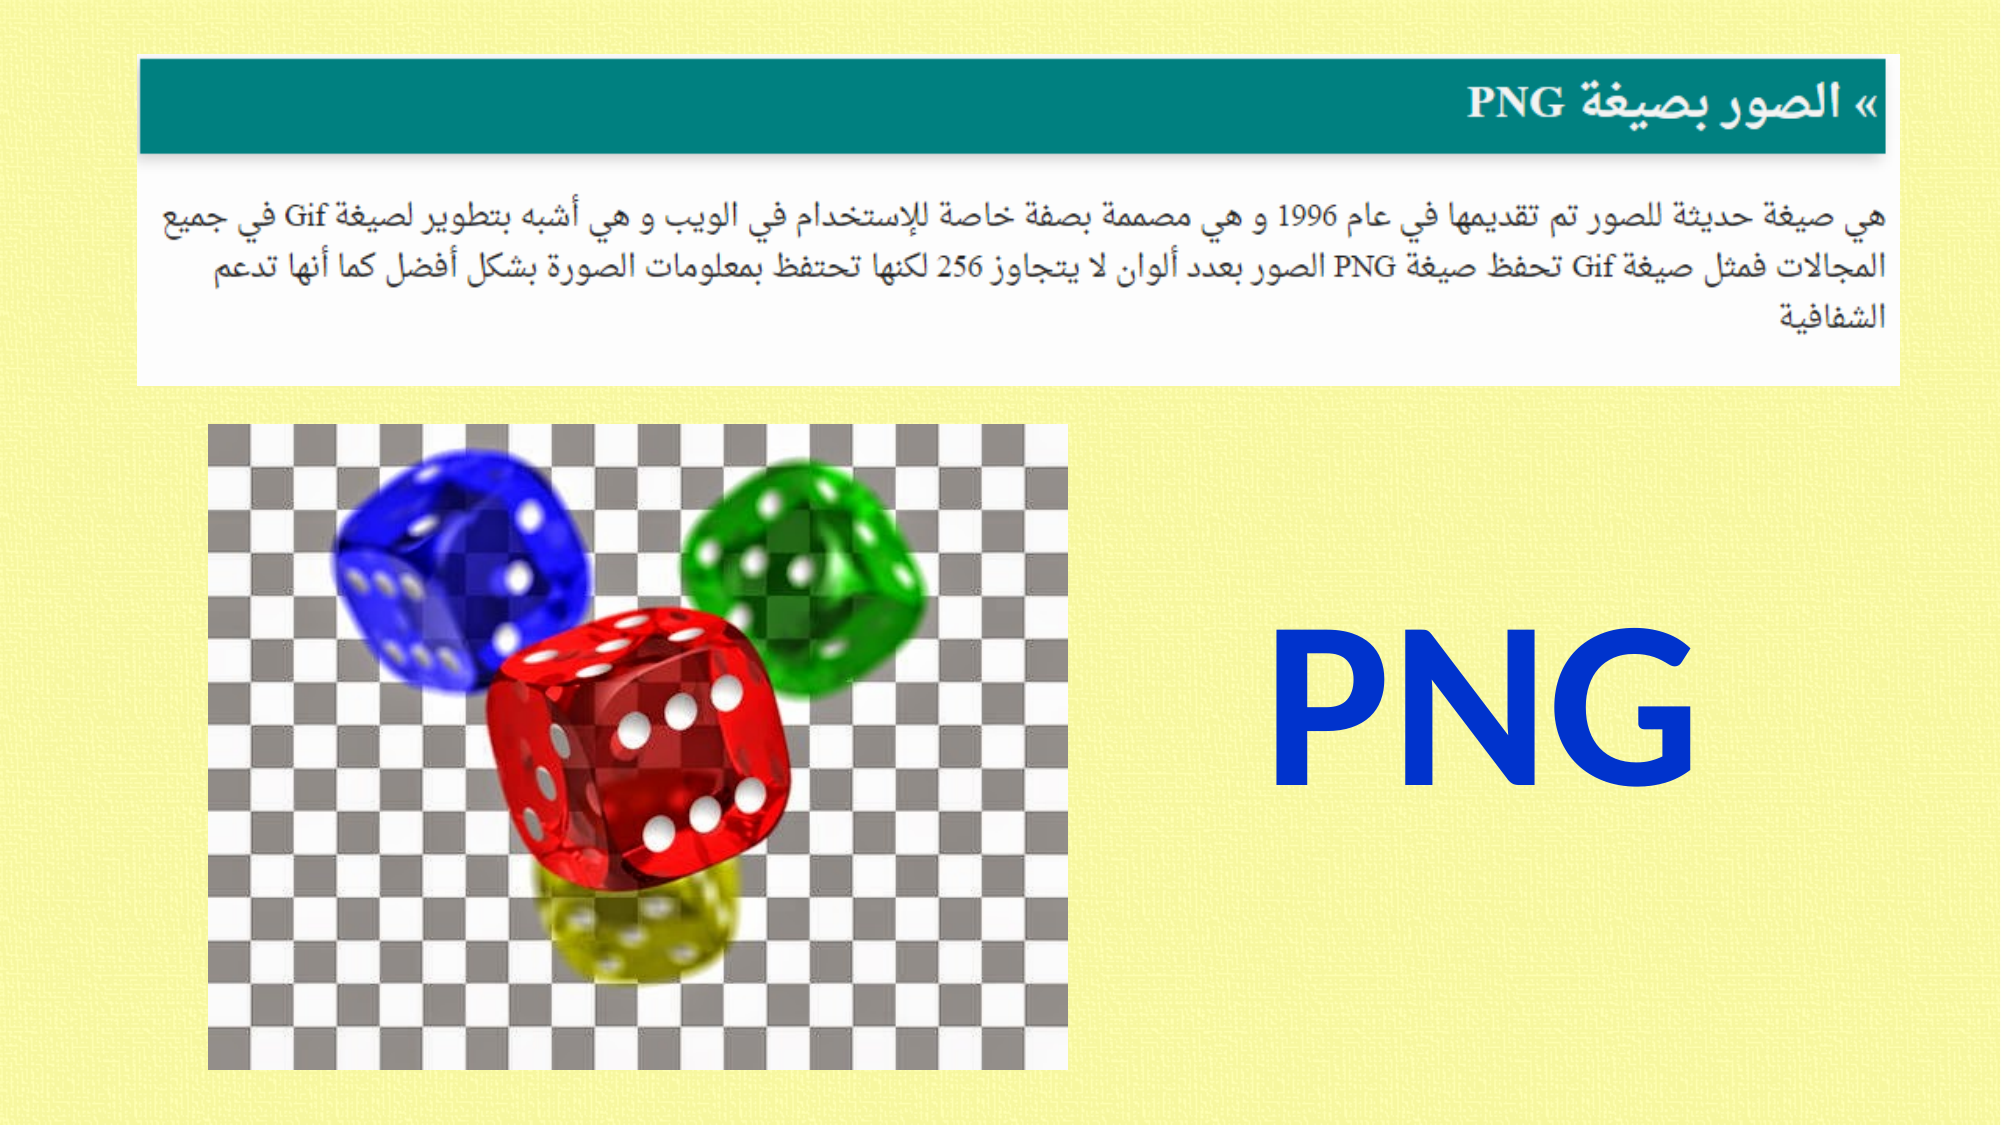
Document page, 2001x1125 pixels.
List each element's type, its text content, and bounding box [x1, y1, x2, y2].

text_box PNG [1236, 538, 1730, 842]
picture [0, 0, 2001, 1125]
